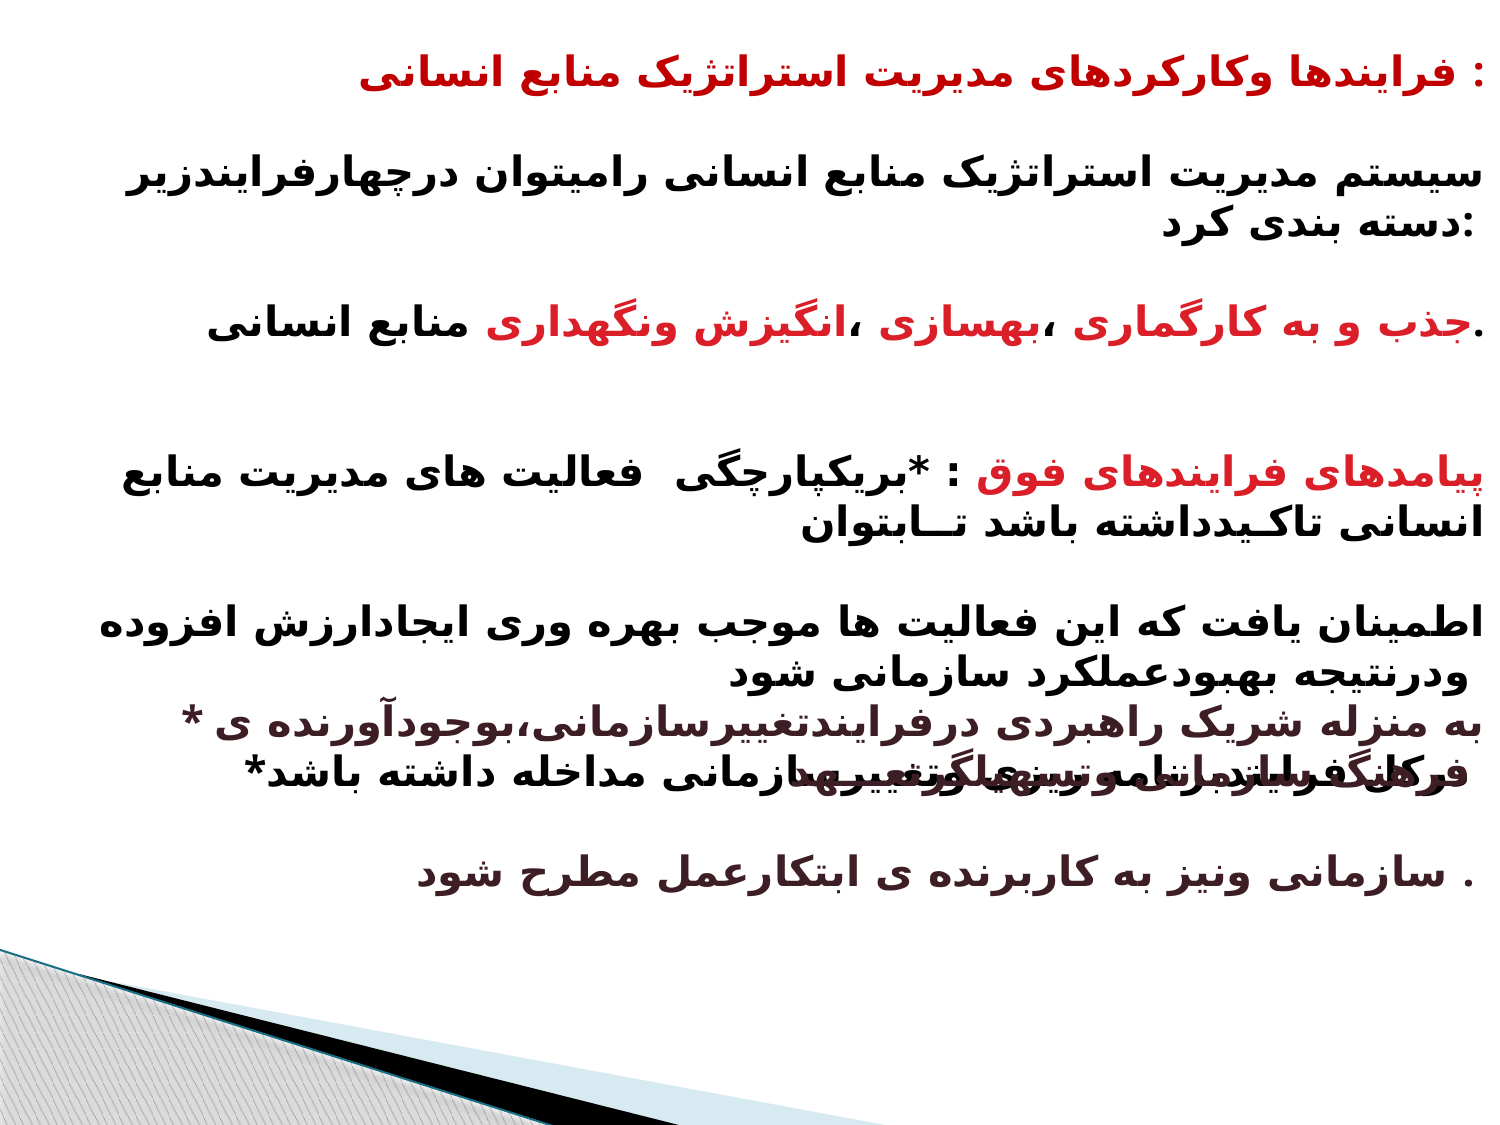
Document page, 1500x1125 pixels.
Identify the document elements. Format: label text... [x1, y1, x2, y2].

text_box فرایندها وکارکردهای مدیریت استراتژیک منابع انسانی : سیستم مدیریت استراتژیک منابع انسانی رامیتوان درچهارفرایندزیر دسته بندی کرد: جذب و به کارگماری ،بهسازی ،انگیزش ونگهداری منابع انسانی. پیامدهای فرایندهای فوق : *بریکپارچگی فعالیت های مدیریت منابع انسانی تاکـیدداشته باشد تــابتوان اطمینان یافت که این فعالیت ها موجب بهره وری ایجادارزش افزوده ودرنتیجه بهبودعملکرد سازمانی شود *درکل فرایندبرنامه ریزی وتغییرسازمانی مداخله داشته باشد [0, 37, 1500, 803]
text_box * به منزله شریک راهبردی درفرایندتغییرسازمانی،بوجودآورنده ی فرهنگ سازمانی وتسهیلگرتعـــهد سازمانی ونیز به کاربرنده ی ابتکارعمل مطرح شود . [24, 687, 1500, 903]
